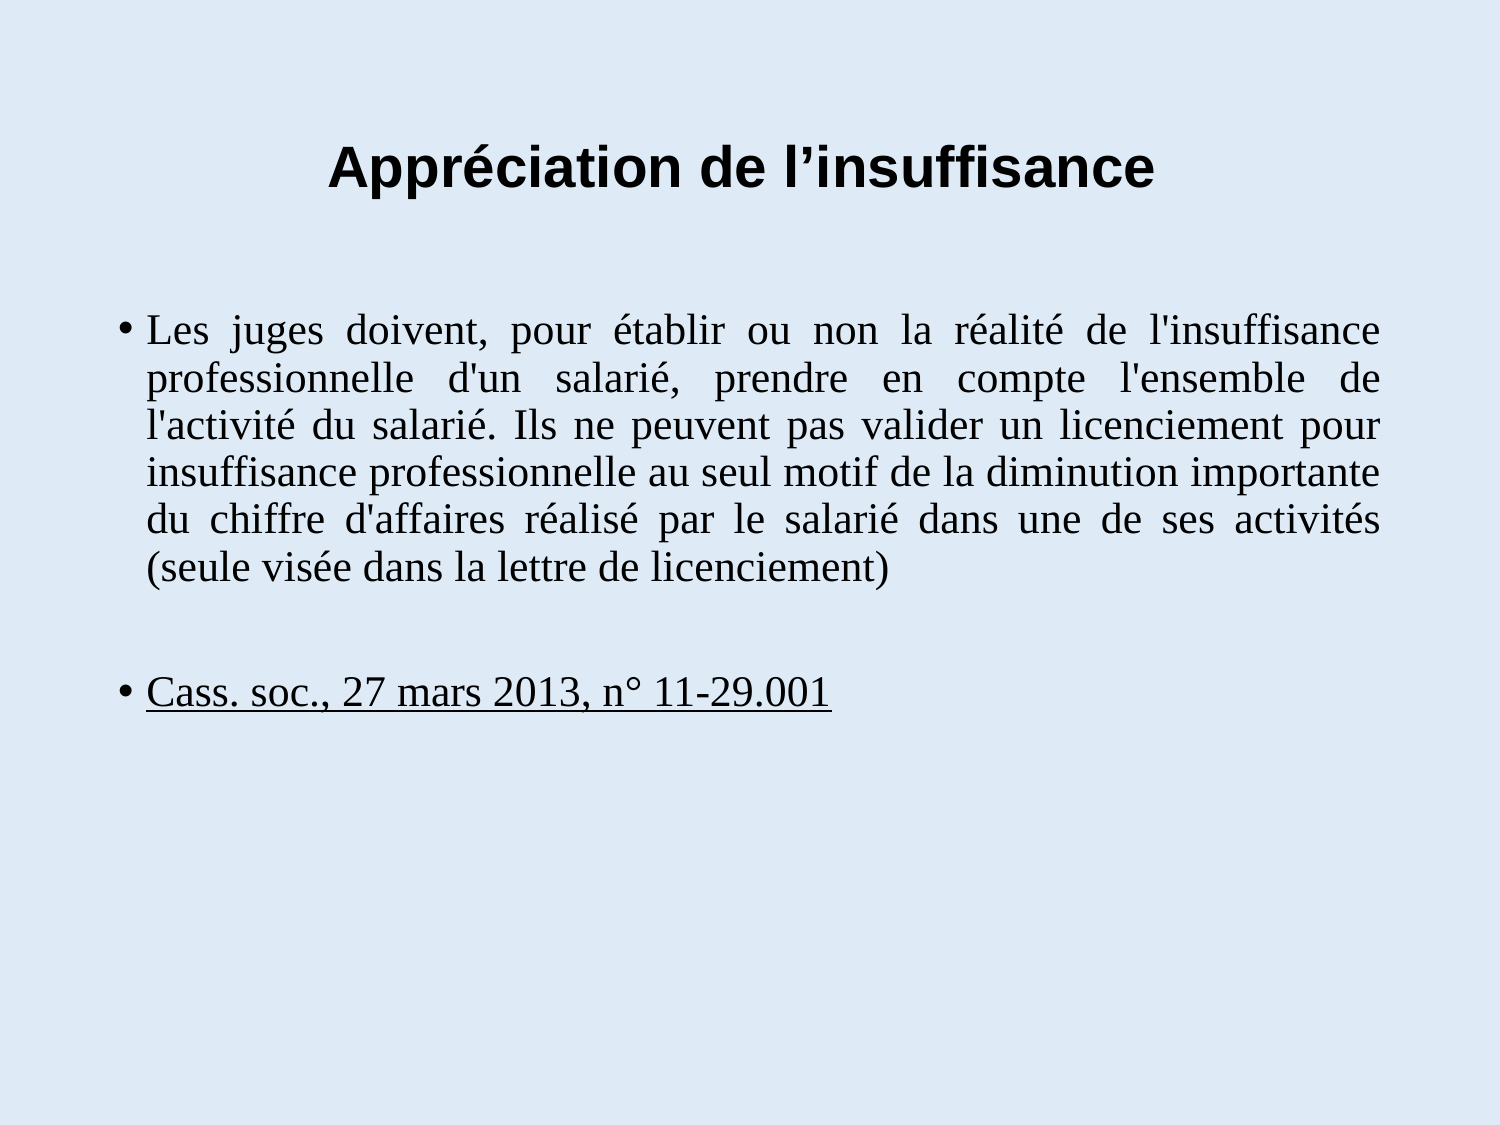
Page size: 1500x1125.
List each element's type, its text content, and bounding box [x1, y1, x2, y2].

list Les juges doivent, pour établir ou non la réalité de l'insuffisance professionnelle d'un salarié, prendre en compte l'ensemble de l'activité du salarié. Ils ne peuvent pas valider un licenciement pour insuffisance professionnelle au seul motif de la diminution importante du chiffre d'affaires réalisé par le salarié dans une de ses activités (seule visée dans la lettre de licenciement) Cass. soc., 27 mars 2013, n° 11-29.001 [103, 299, 1397, 1014]
title Appréciation de l’insuffisance [103, 59, 1397, 278]
